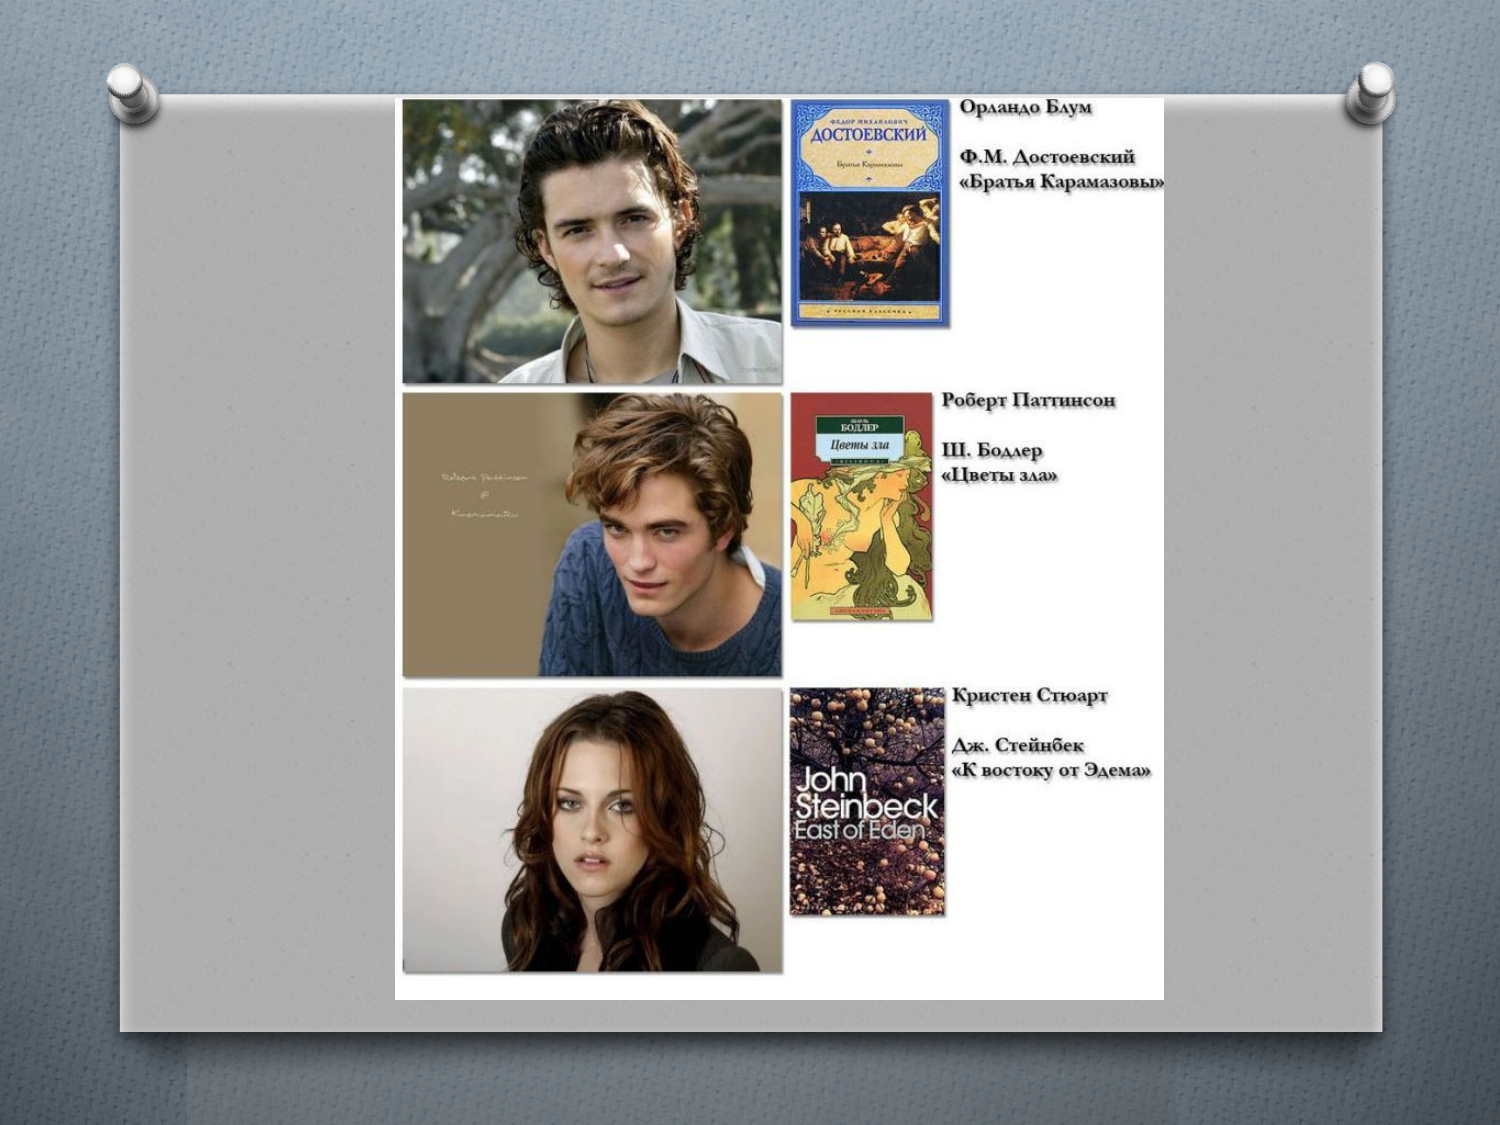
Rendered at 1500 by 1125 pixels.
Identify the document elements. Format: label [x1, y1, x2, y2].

picture [1317, 35, 1439, 156]
picture [75, 29, 198, 153]
picture [395, 98, 1164, 1001]
